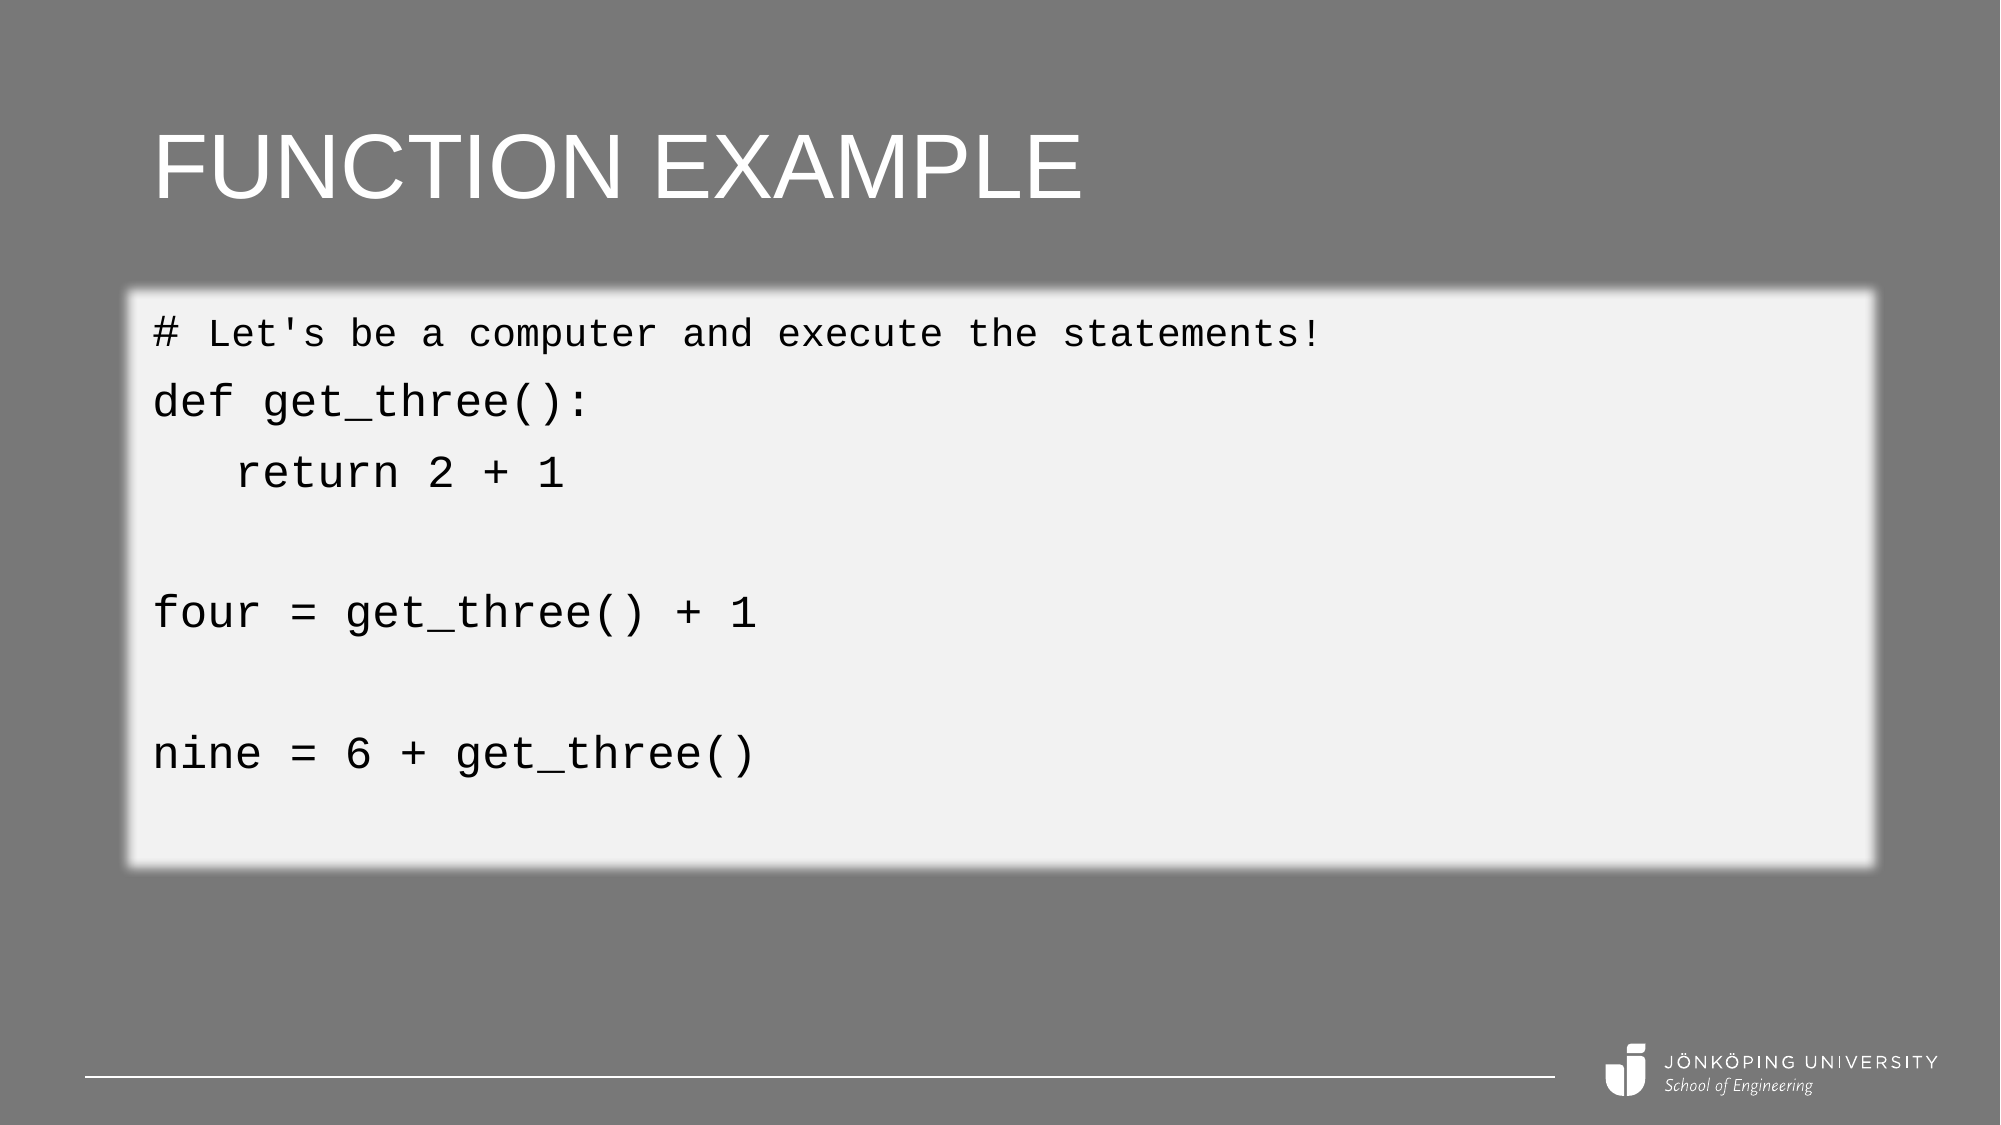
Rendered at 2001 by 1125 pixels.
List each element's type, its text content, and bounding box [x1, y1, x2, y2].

title Function example [137, 59, 1863, 278]
text_box # Let's be a computer and execute the statements! def get_three(): return 2 + 1 four = get_three() + 1 nine = 6 + get_three() [137, 299, 1863, 856]
